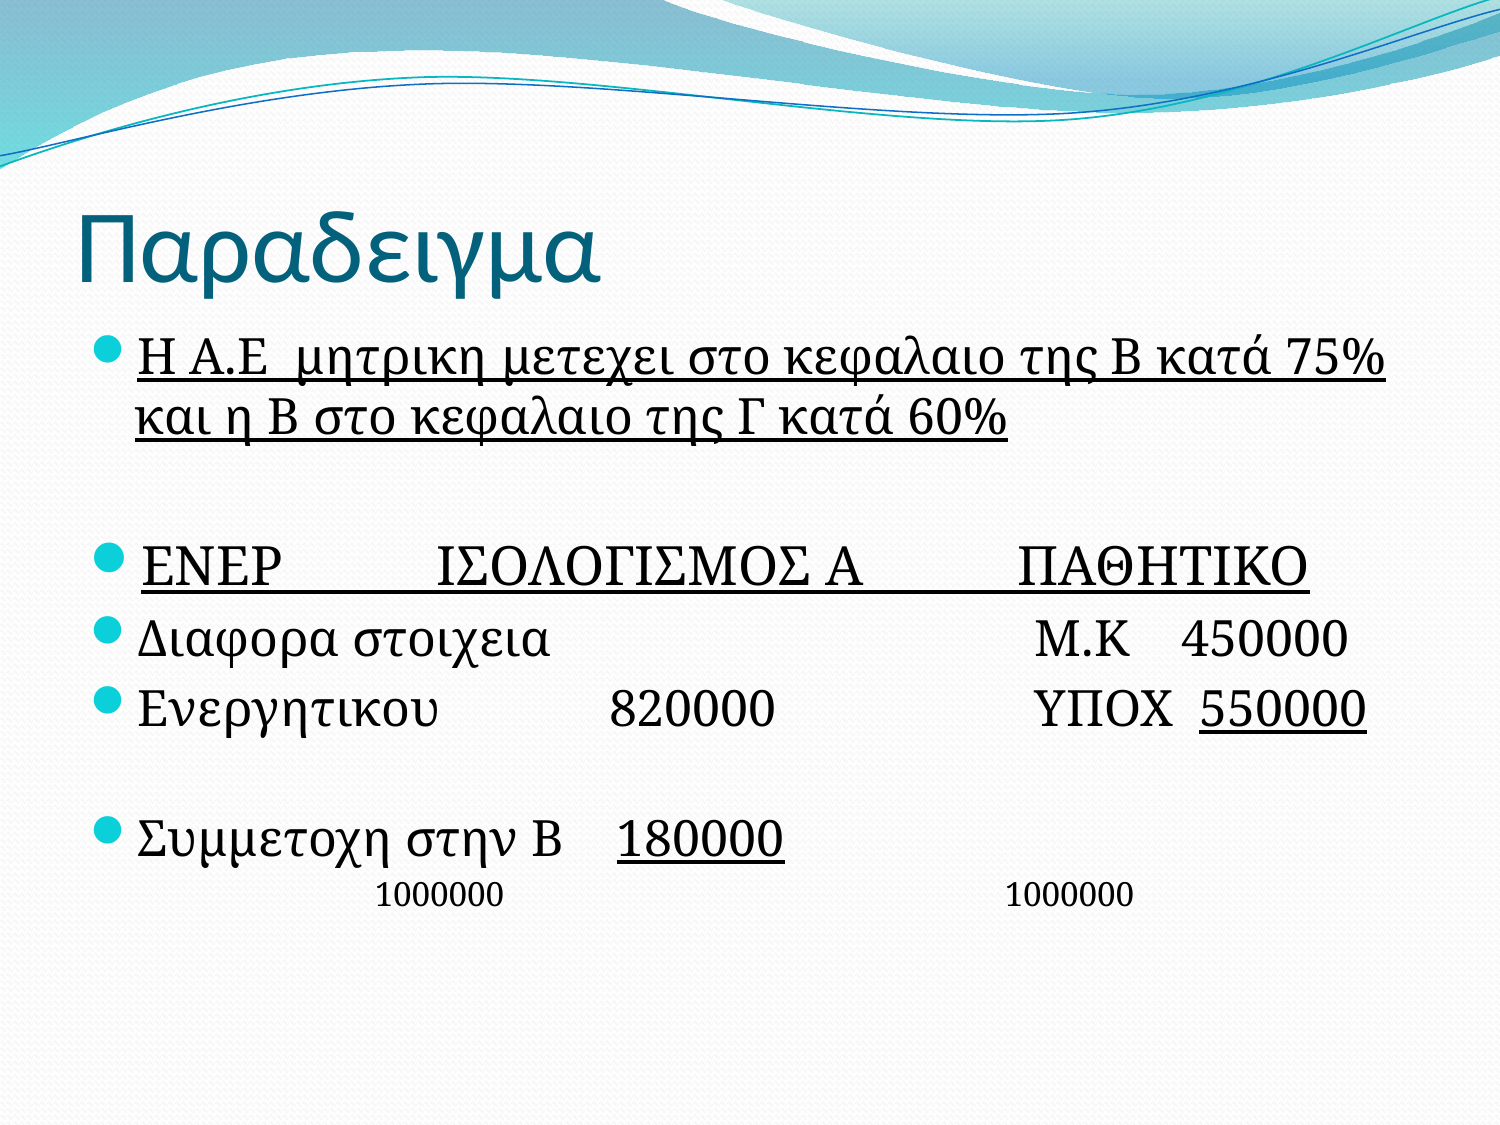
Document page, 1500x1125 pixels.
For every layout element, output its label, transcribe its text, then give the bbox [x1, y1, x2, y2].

list Η Α.Ε μητρικη μετεχει στο κεφαλαιο της Β κατά 75% και η Β στο κεφαλαιο της Γ κατά 60% ΕΝΕΡ ΙΣΟΛΟΓΙΣΜΟΣ Α ΠΑΘΗΤΙΚΟ Διαφορα στοιχεια Μ.Κ 450000 Ενεργητικου 820000 ΥΠΟΧ 550000 Συμμετοχη στην Β 180000 1000000 1000000 [75, 317, 1425, 1038]
title Παραδειγμα [75, 115, 1425, 303]
